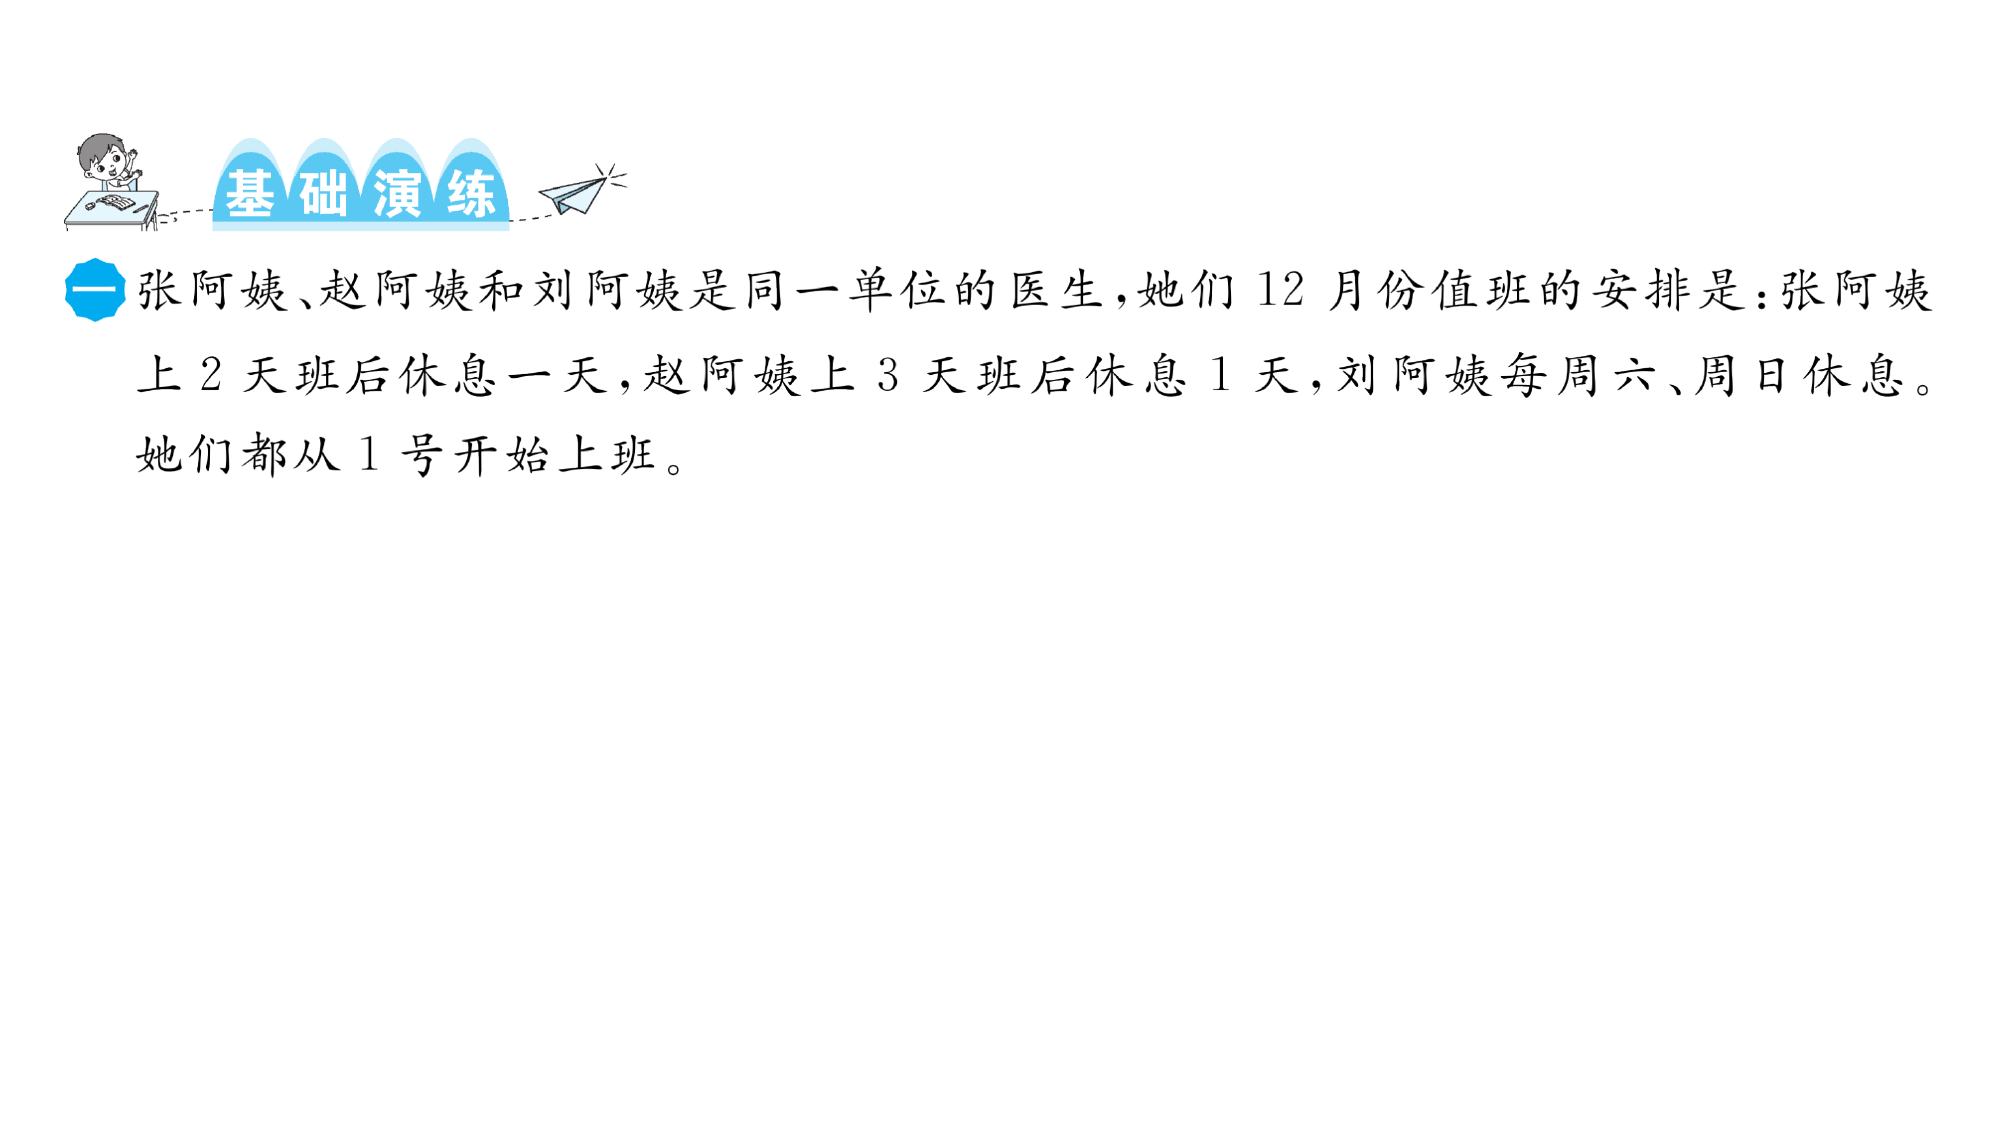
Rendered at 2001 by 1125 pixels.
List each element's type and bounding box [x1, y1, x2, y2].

picture [60, 124, 1951, 502]
